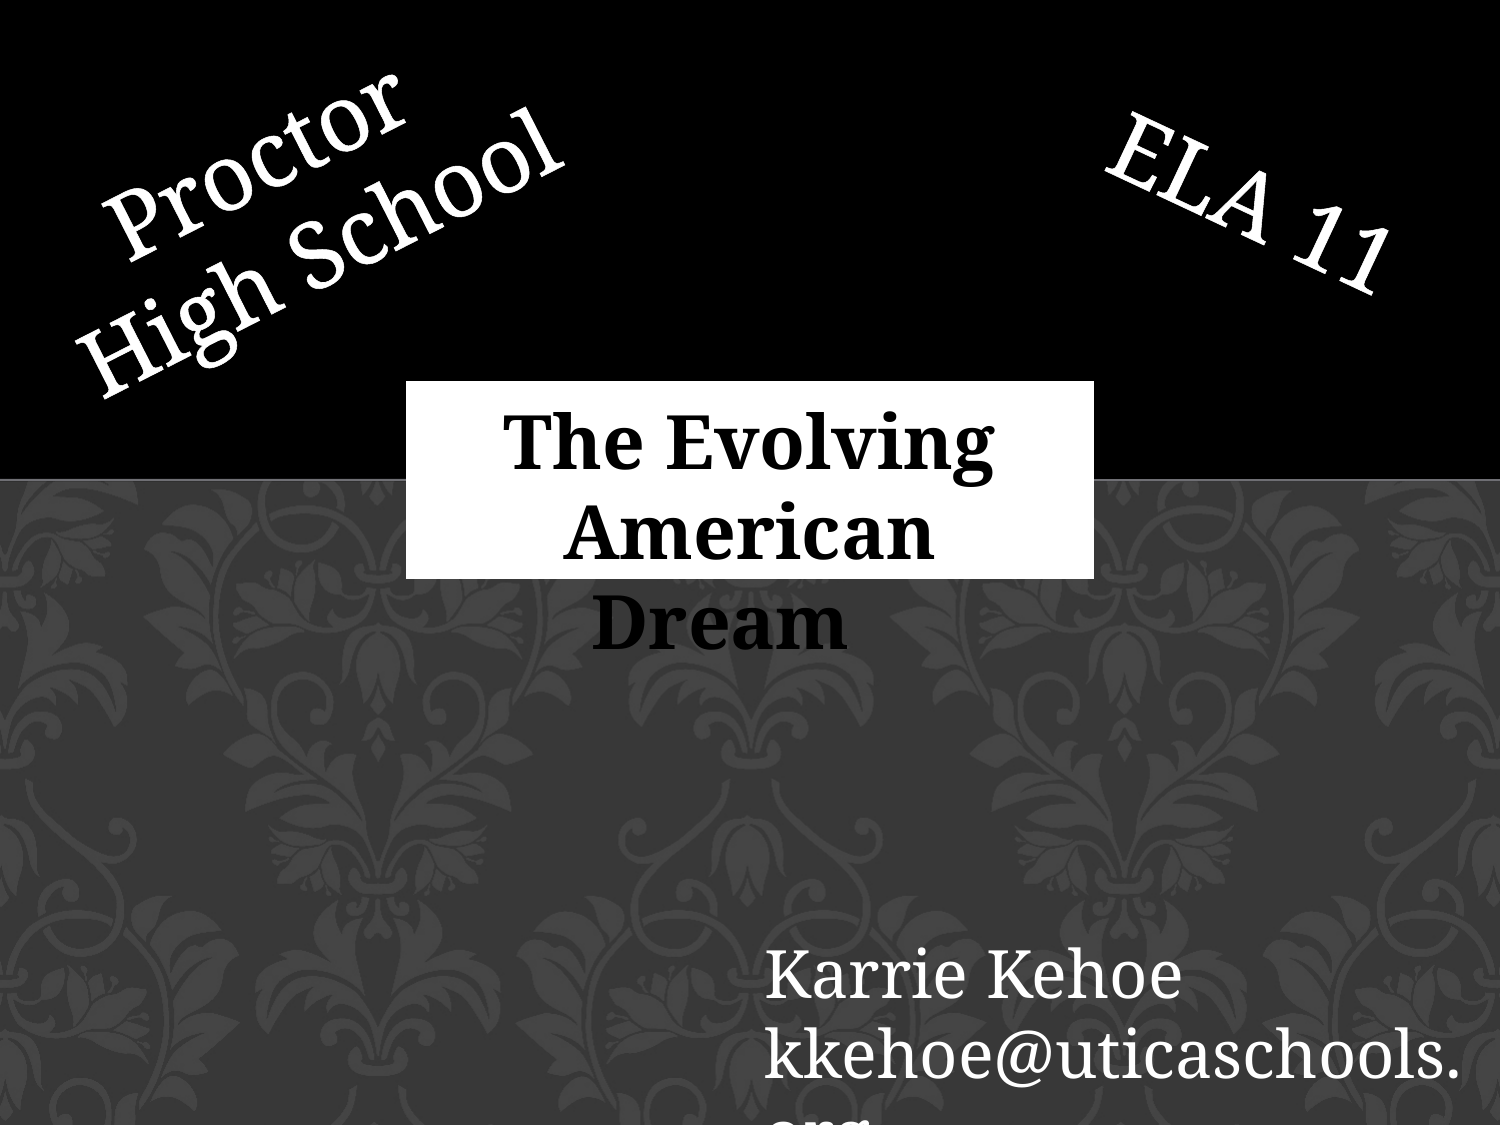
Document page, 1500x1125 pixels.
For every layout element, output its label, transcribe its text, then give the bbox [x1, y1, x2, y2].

text_box Karrie Kehoe kkehoe@uticaschools.org [750, 924, 1490, 1125]
text_box Proctor High School [0, 0, 685, 479]
text_box ELA 11 [1077, 73, 1434, 329]
text_box The Evolving American Dream [412, 387, 1088, 673]
